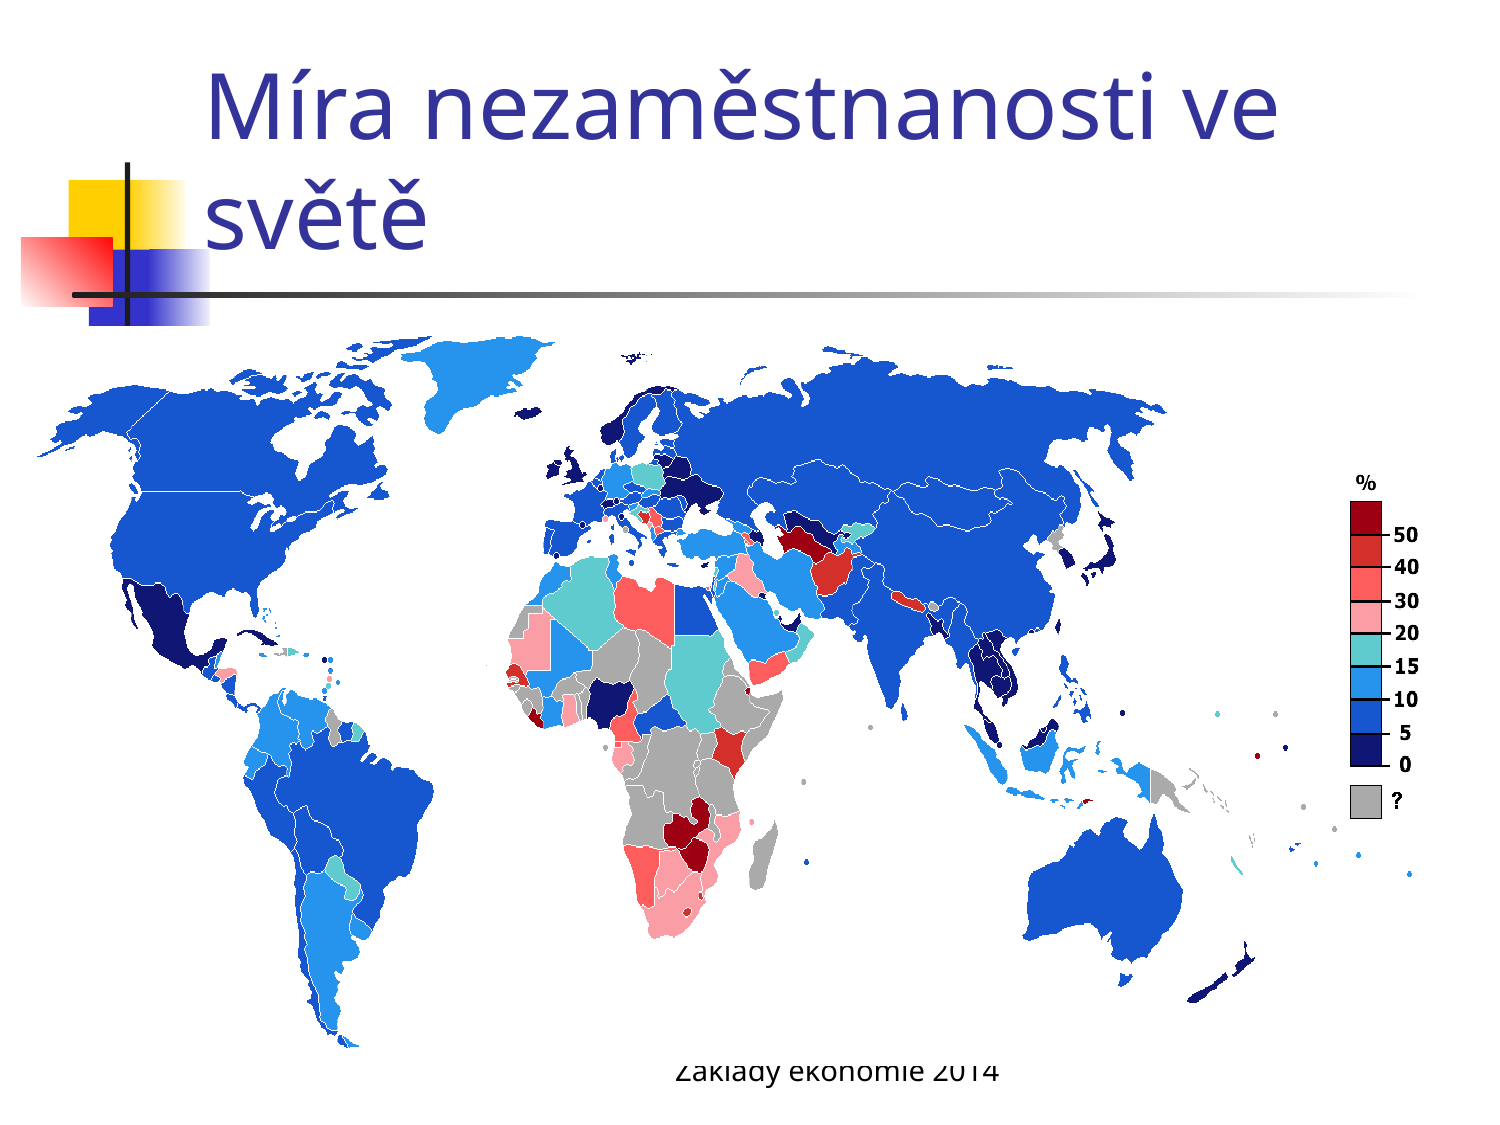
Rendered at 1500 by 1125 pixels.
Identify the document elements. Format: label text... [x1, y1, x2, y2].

picture [29, 325, 1471, 1067]
title Míra nezaměstnanosti ve světě [188, 35, 1468, 275]
footer Základy ekonomie 2014 [600, 1075, 1075, 1100]
